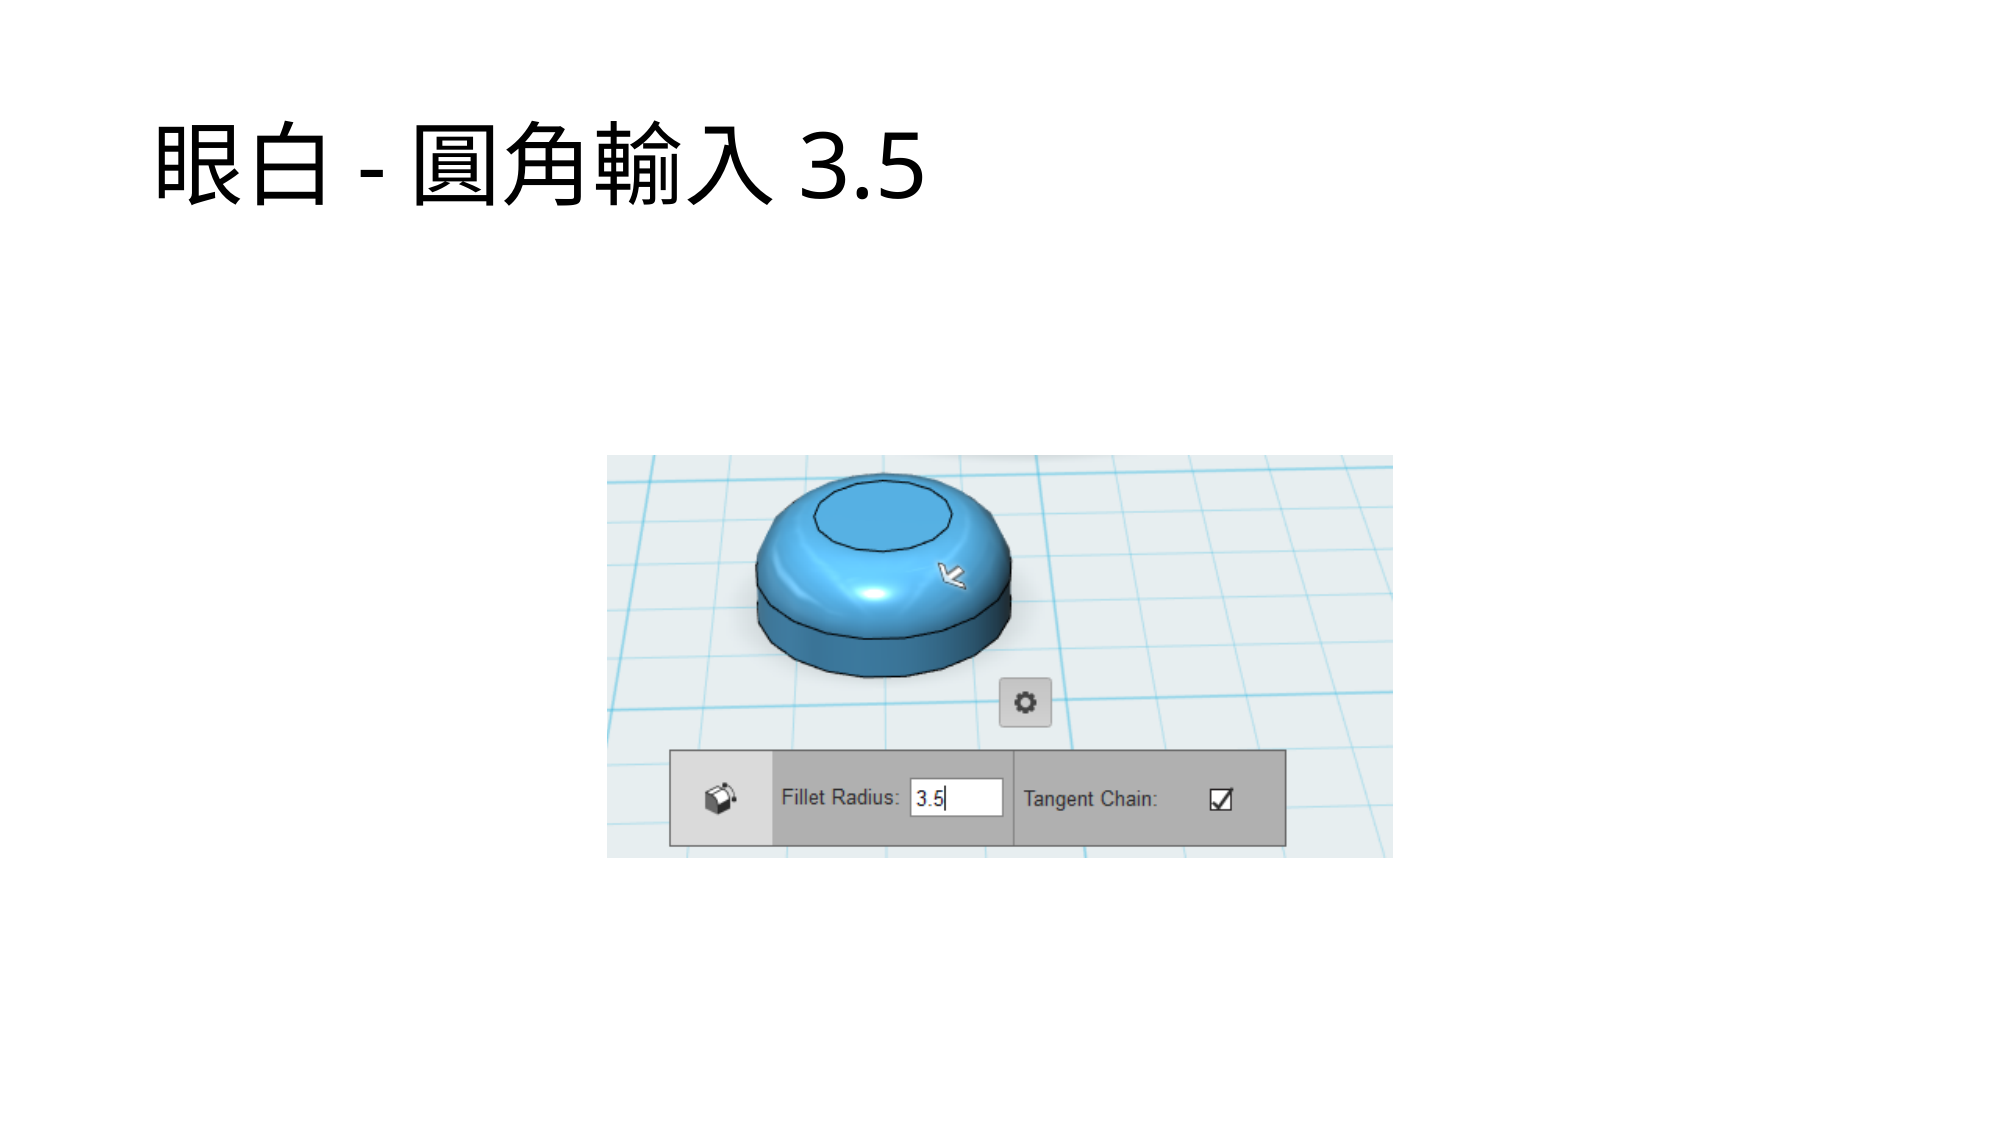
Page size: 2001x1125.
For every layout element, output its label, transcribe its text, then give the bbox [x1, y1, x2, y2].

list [606, 455, 1393, 858]
title 眼白-圓角輸入3.5 [137, 59, 1863, 278]
